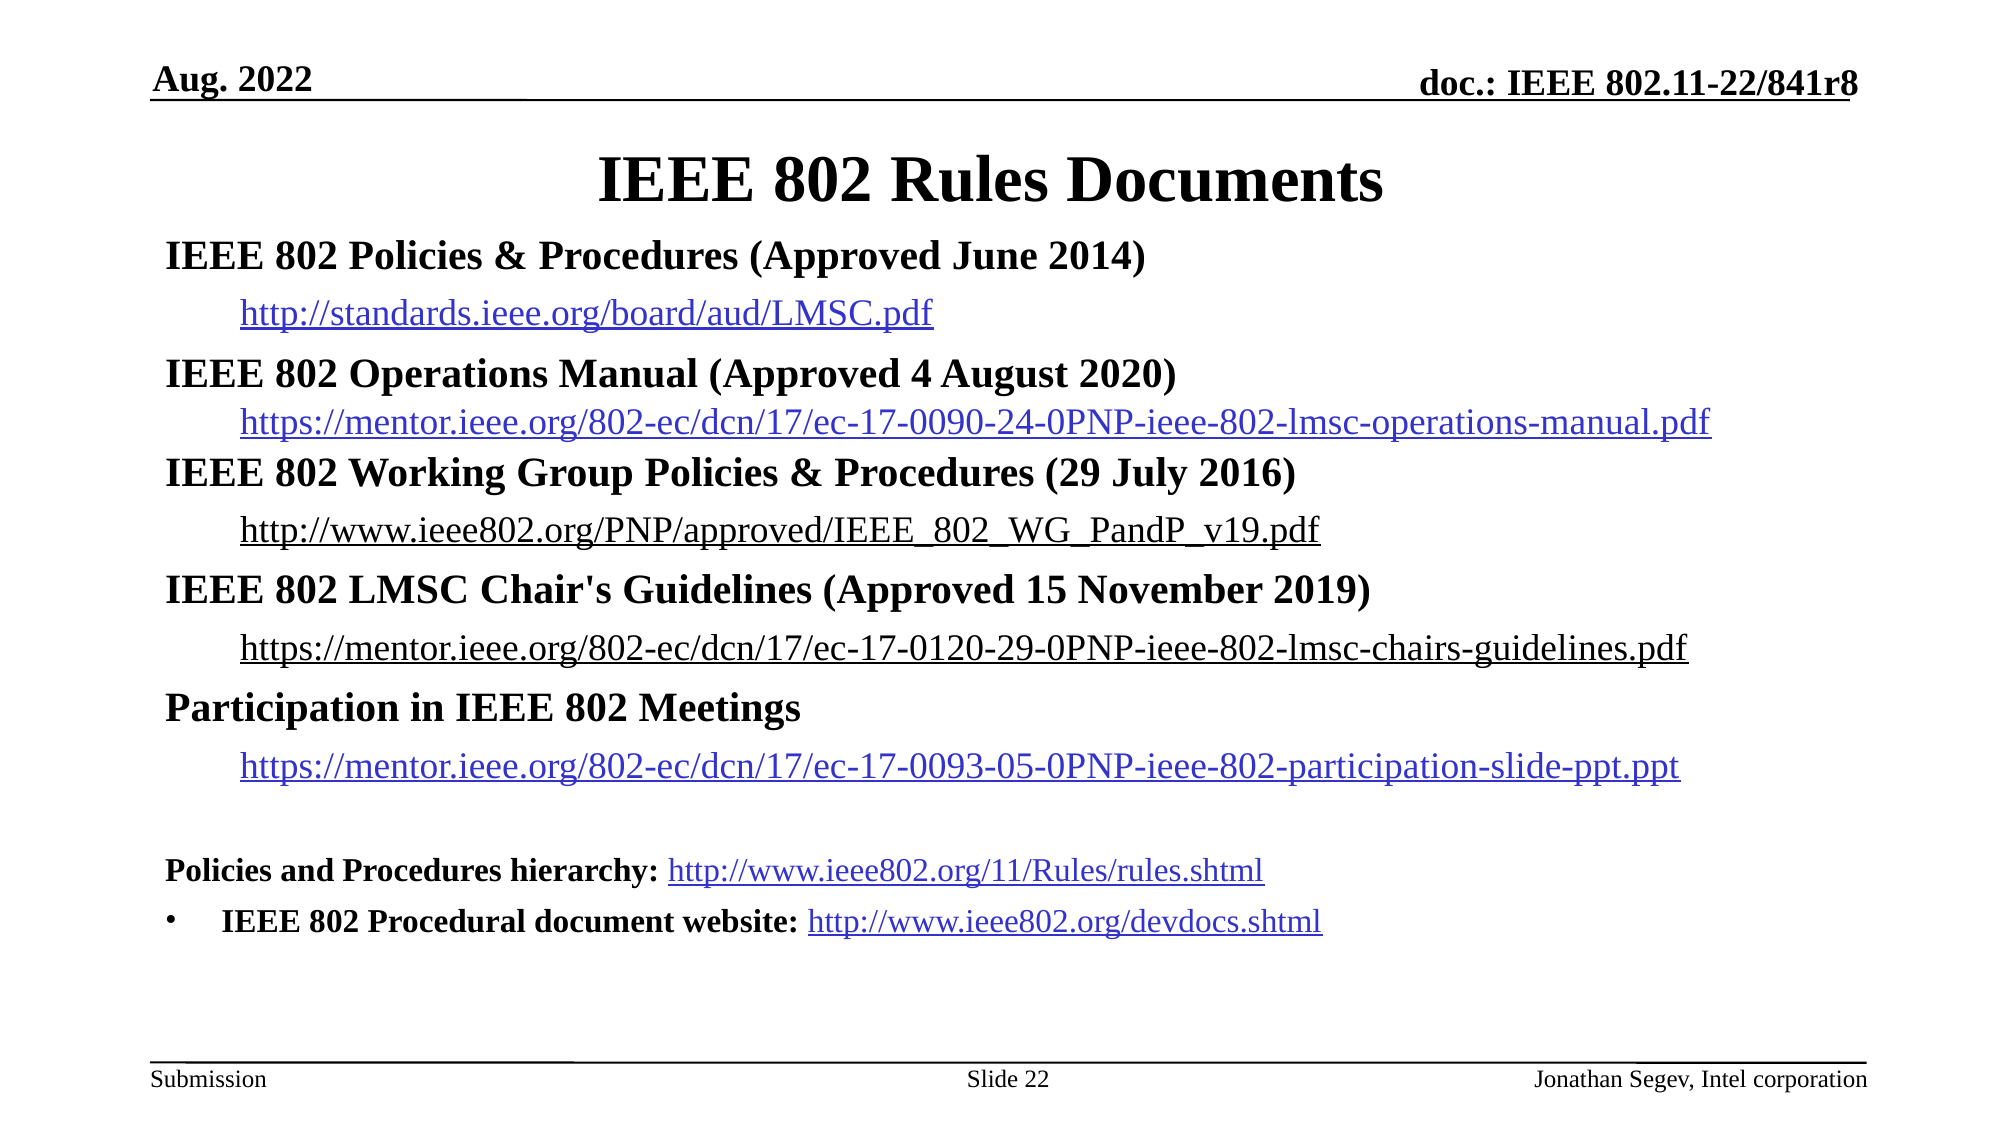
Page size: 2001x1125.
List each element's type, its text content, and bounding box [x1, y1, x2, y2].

slide_number Slide 22 [950, 1061, 1067, 1123]
title IEEE 802 Rules Documents [149, 112, 1850, 219]
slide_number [152, 54, 563, 100]
footer Jonathan Segev, Intel corporation [1171, 1061, 1869, 1093]
list IEEE 802 Policies & Procedures (Approved June 2014) http://standards.ieee.org/board/aud/LMSC.pdf IEEE 802 Operations Manual (Approved 4 August 2020) https://mentor.ieee.org/802-ec/dcn/17/ec-17-0090-24-0PNP-ieee-802-lmsc-operations-manual.pdf IEEE 802 Working Group Policies & Procedures (29 July 2016) http://www.ieee802.org/PNP/approved/IEEE_802_WG_PandP_v19.pdf IEEE 802 LMSC Chair's Guidelines (Approved 15 November 2019) https://mentor.ieee.org/802-ec/dcn/17/ec-17-0120-29-0PNP-ieee-802-lmsc-chairs-guidelines.pdf Participation in IEEE 802 Meetings https://mentor.ieee.org/802-ec/dcn/17/ec-17-0093-05-0PNP-ieee-802-participation-slide-ppt.ppt Policies and Procedures hierarchy: http://www.ieee802.org/11/Rules/rules.shtml IEEE 802 Procedural document website: http://www.ieee802.org/devdocs.shtml [149, 219, 1850, 1003]
